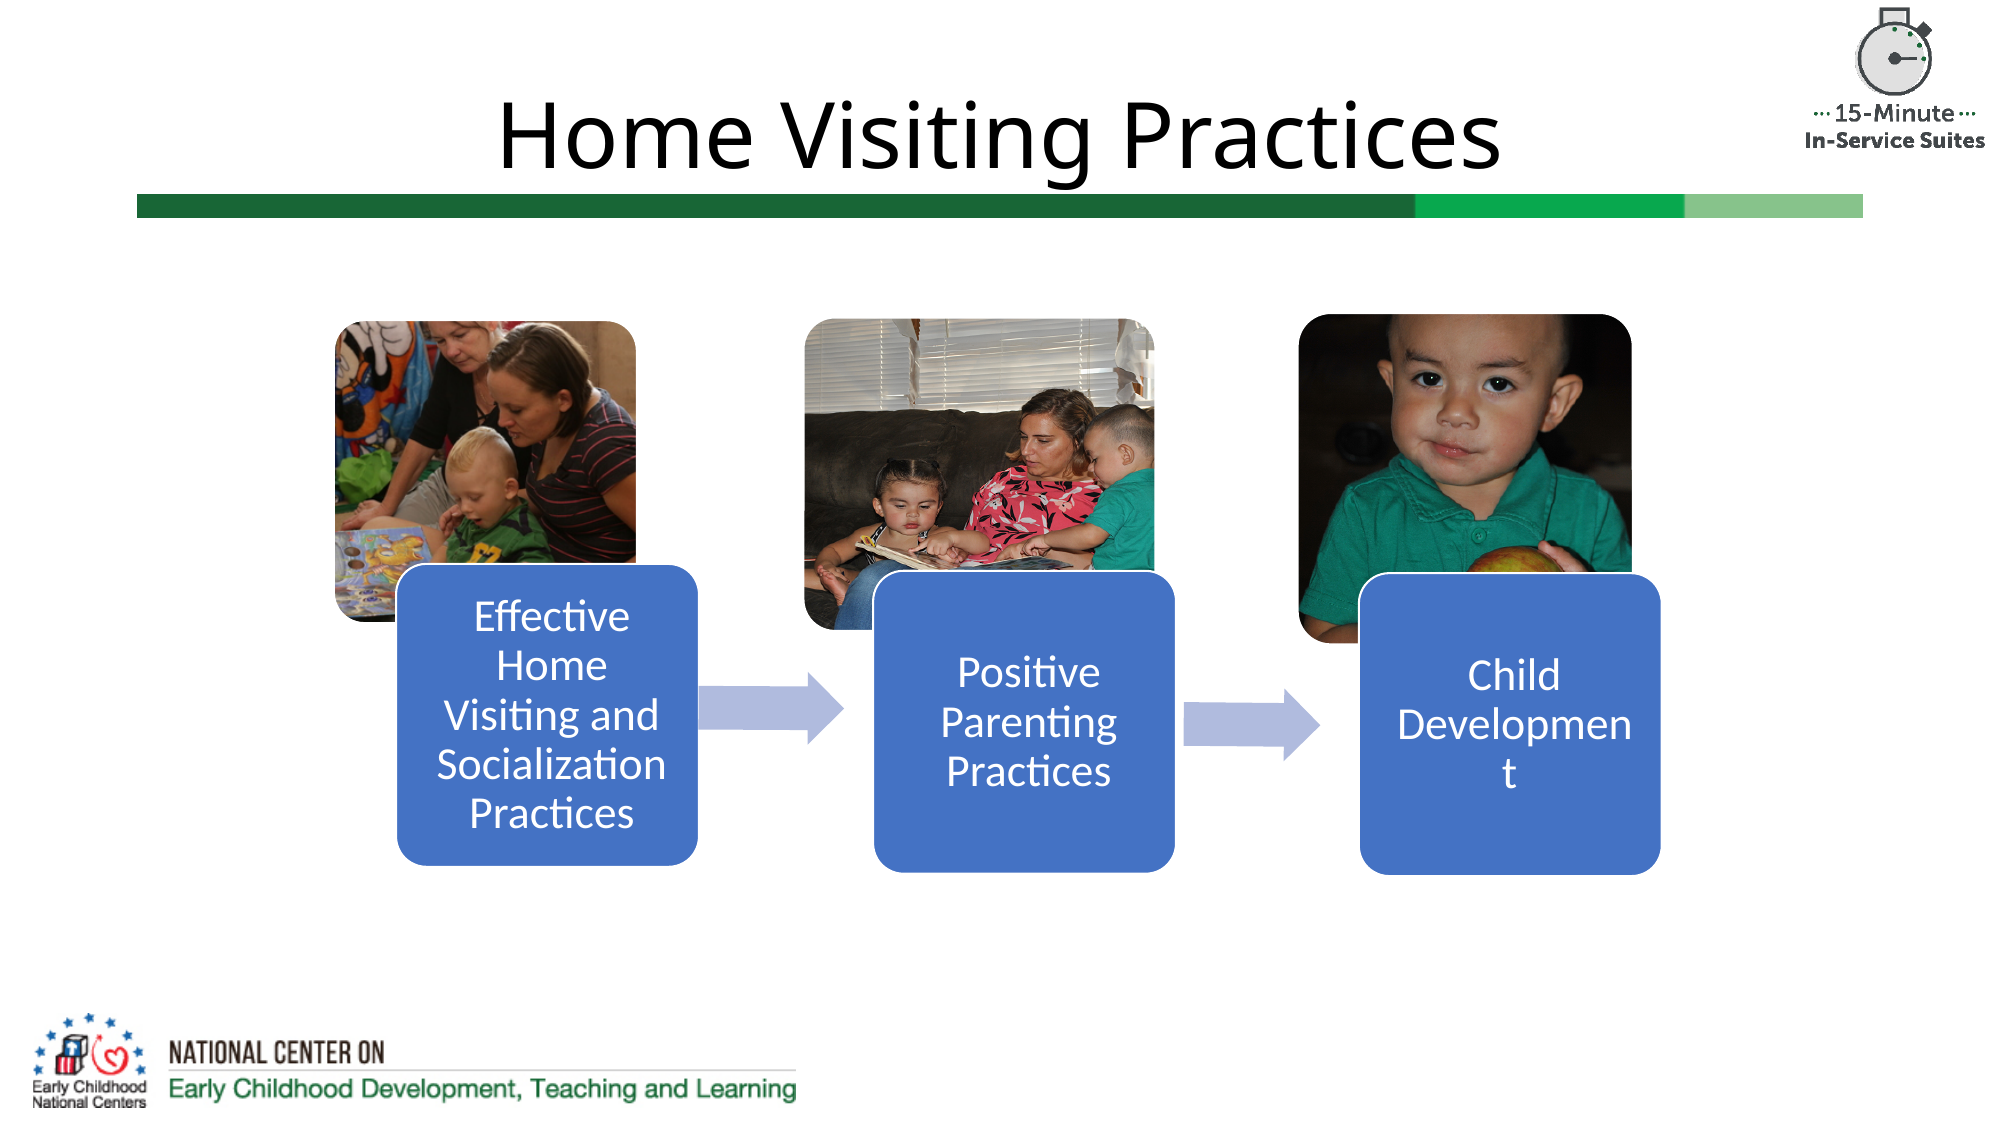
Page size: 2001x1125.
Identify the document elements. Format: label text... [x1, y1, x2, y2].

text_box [333, 117, 1667, 1007]
picture [1790, 0, 1999, 161]
picture [33, 1013, 796, 1108]
title Home Visiting Practices [137, 59, 1863, 218]
